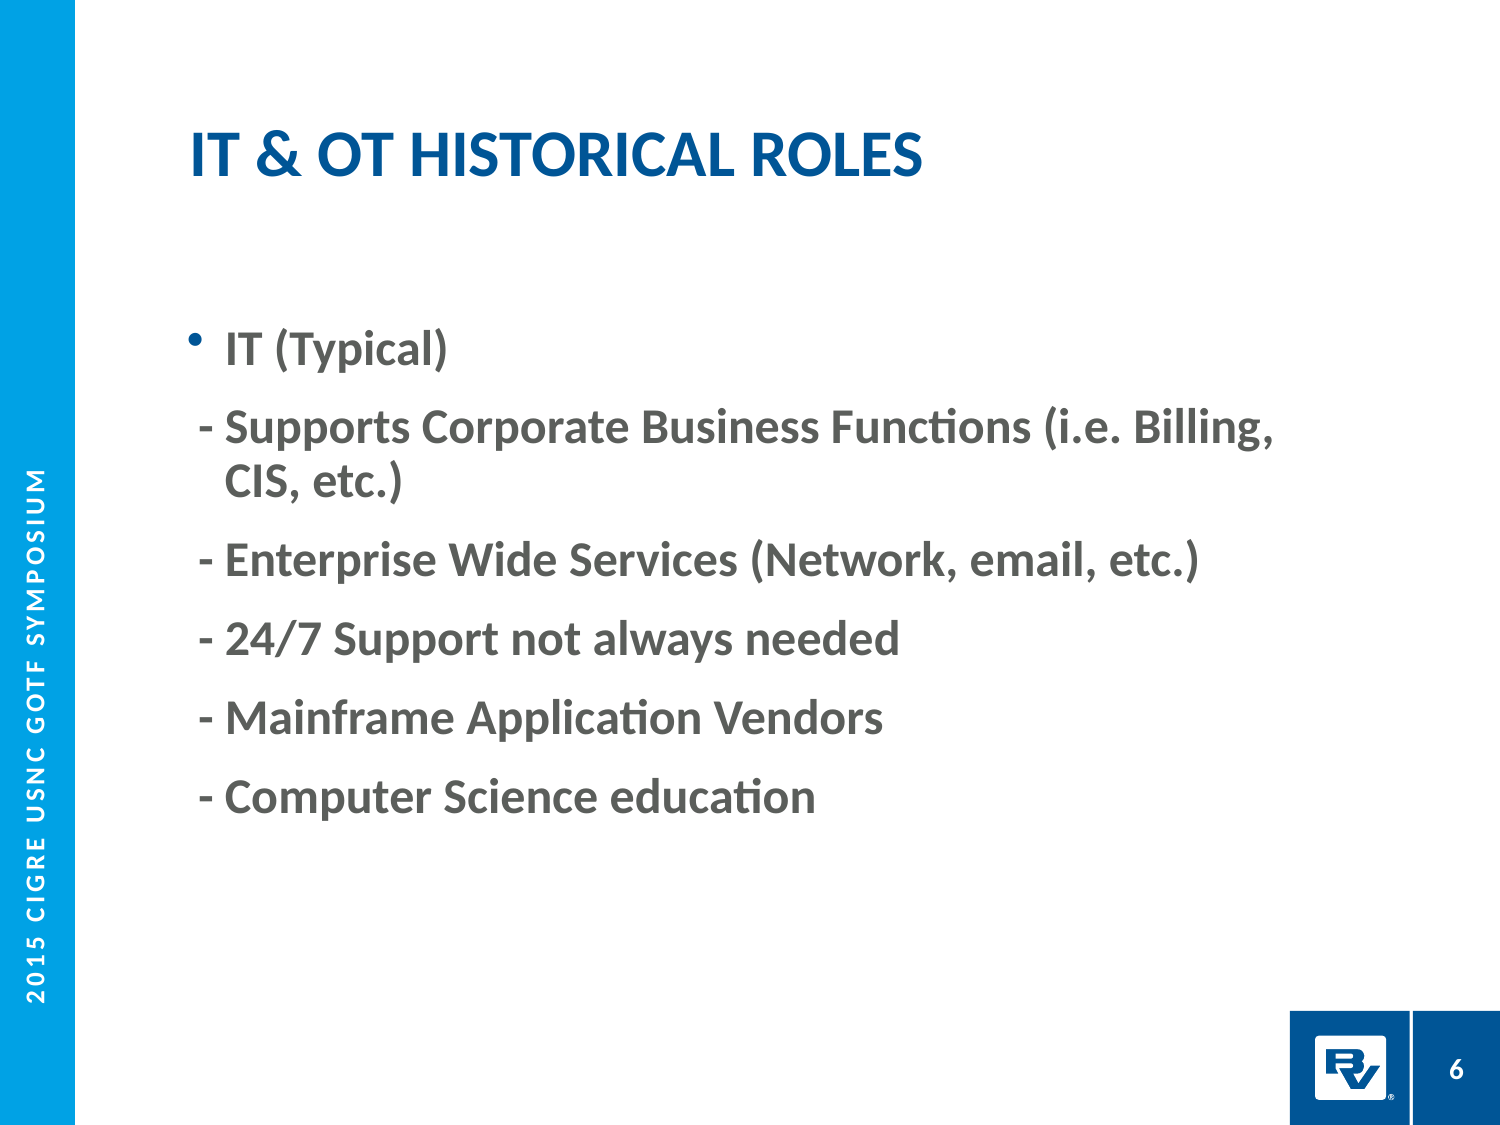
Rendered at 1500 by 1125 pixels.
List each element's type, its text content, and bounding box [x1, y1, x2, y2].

list 2015 CIGRE USNC GOTF Symposium [0, 160, 75, 1015]
slide_number 6 [1413, 1011, 1500, 1125]
title It & OT Historical Roles [189, 131, 1425, 319]
list IT (Typical) - Supports Corporate Business Functions (i.e. Billing, CIS, etc.) - Enterprise Wide Services (Network, email, etc.) - 24/7 Support not always needed - Mainframe Application Vendors - Computer Science education [186, 321, 1313, 921]
